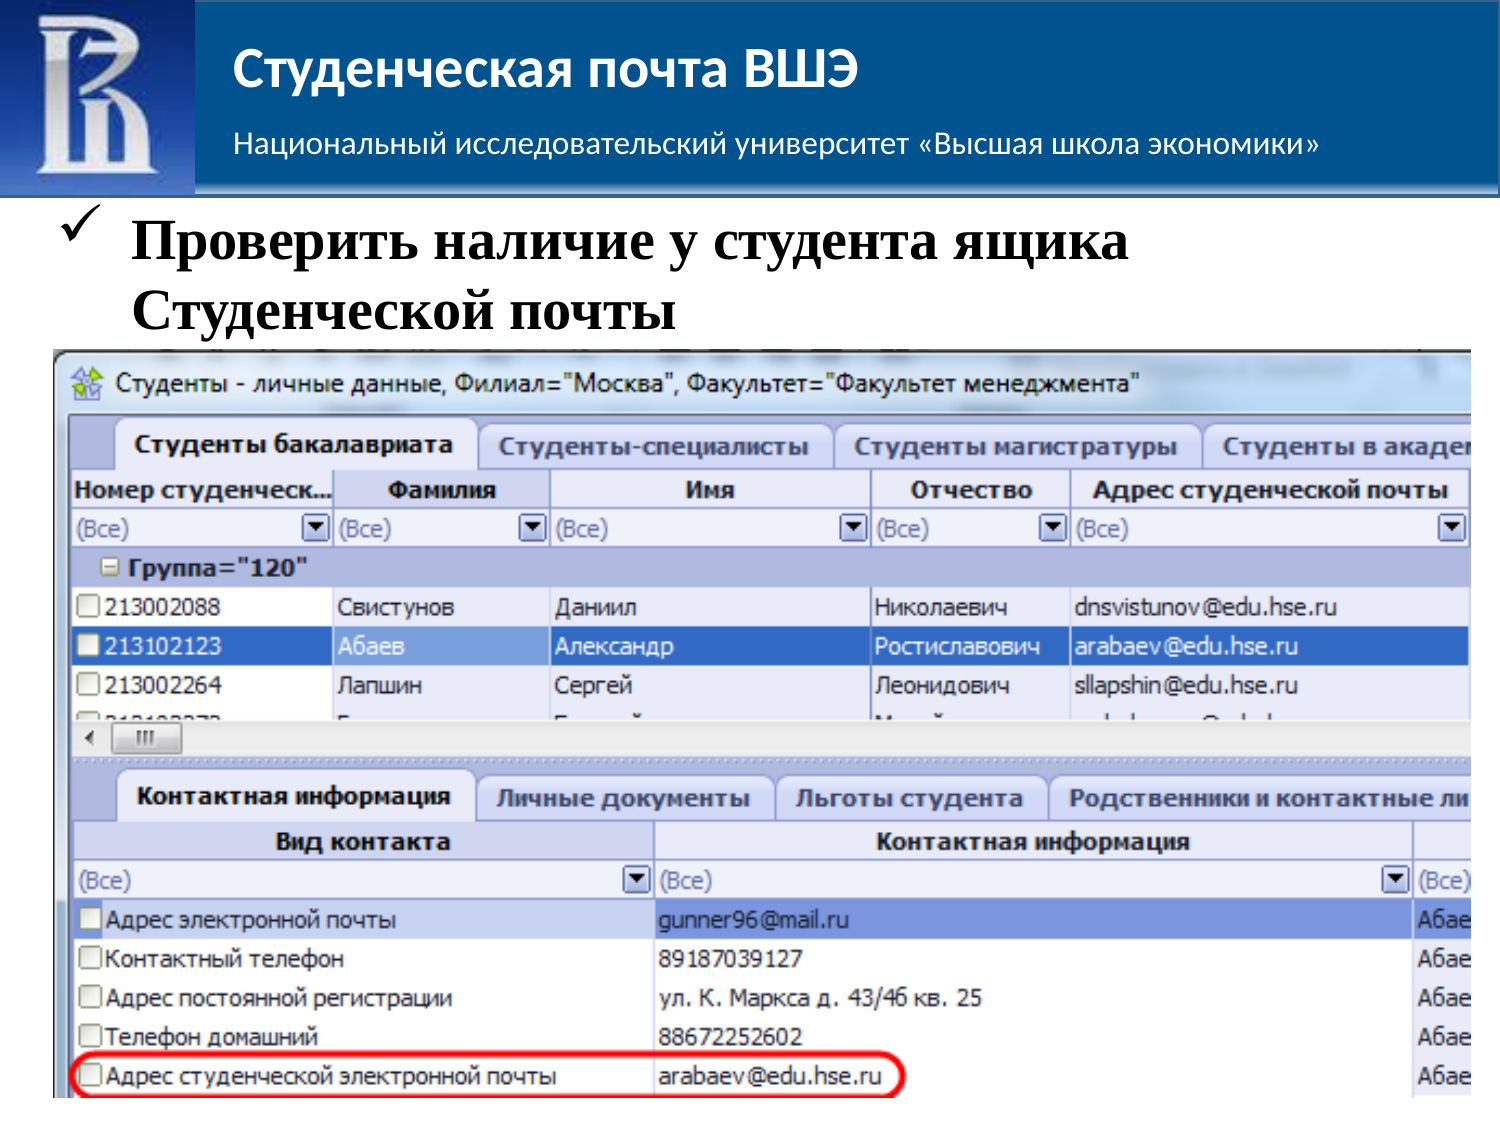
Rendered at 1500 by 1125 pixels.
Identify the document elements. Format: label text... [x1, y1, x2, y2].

title Проверить наличие у студента ящика Студенческой почты [41, 198, 1500, 346]
picture [52, 349, 1471, 1098]
text_box Студенческая почта ВШЭ [218, 21, 1140, 107]
text_box Национальный исследовательский университет «Высшая школа экономики» [218, 113, 1486, 169]
text_box [197, 0, 1500, 198]
picture [0, 0, 196, 196]
